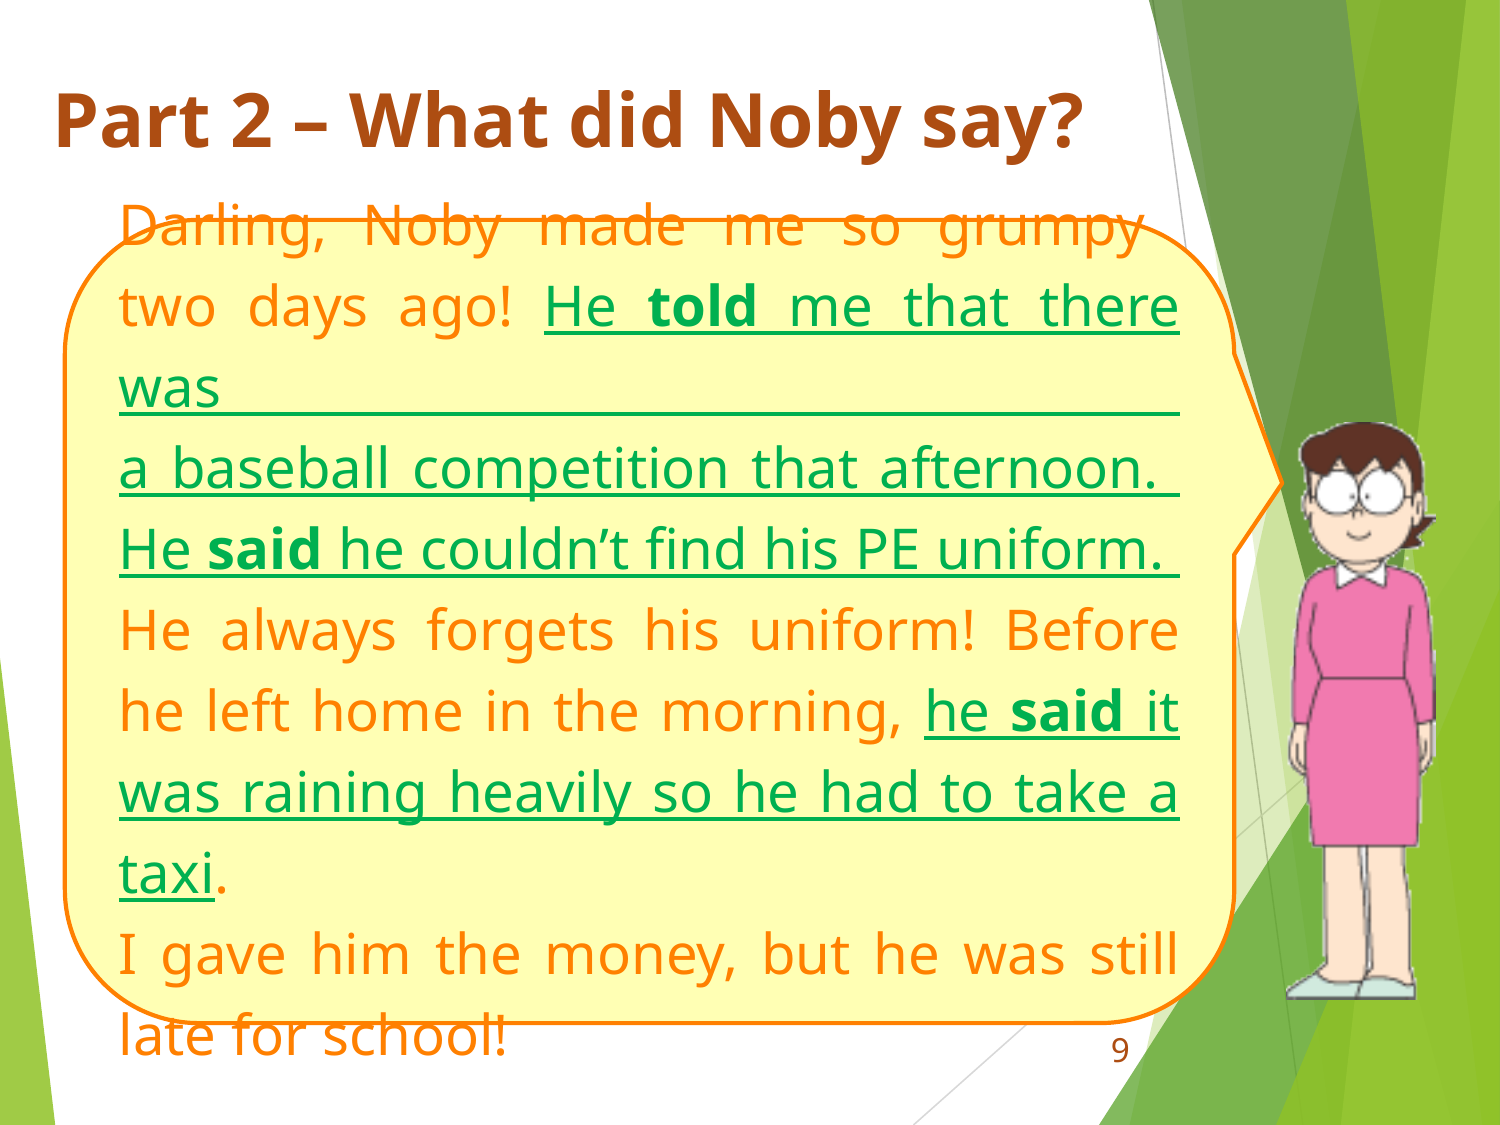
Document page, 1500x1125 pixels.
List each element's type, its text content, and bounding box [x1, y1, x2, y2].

title Part 2 – What did Noby say? [41, 66, 1169, 209]
slide_number 9 [1056, 1022, 1141, 1083]
picture [1286, 422, 1436, 1000]
text_box Darling, Noby made me so grumpy two days ago! He told me that there was a baseball competition that afternoon. He said he couldn’t find his PE uniform. He always forgets his uniform! Before he left home in the morning, he said it was raining heavily so he had to take a taxi. I gave him the money, but he was still late for school! [62, 217, 1281, 1026]
